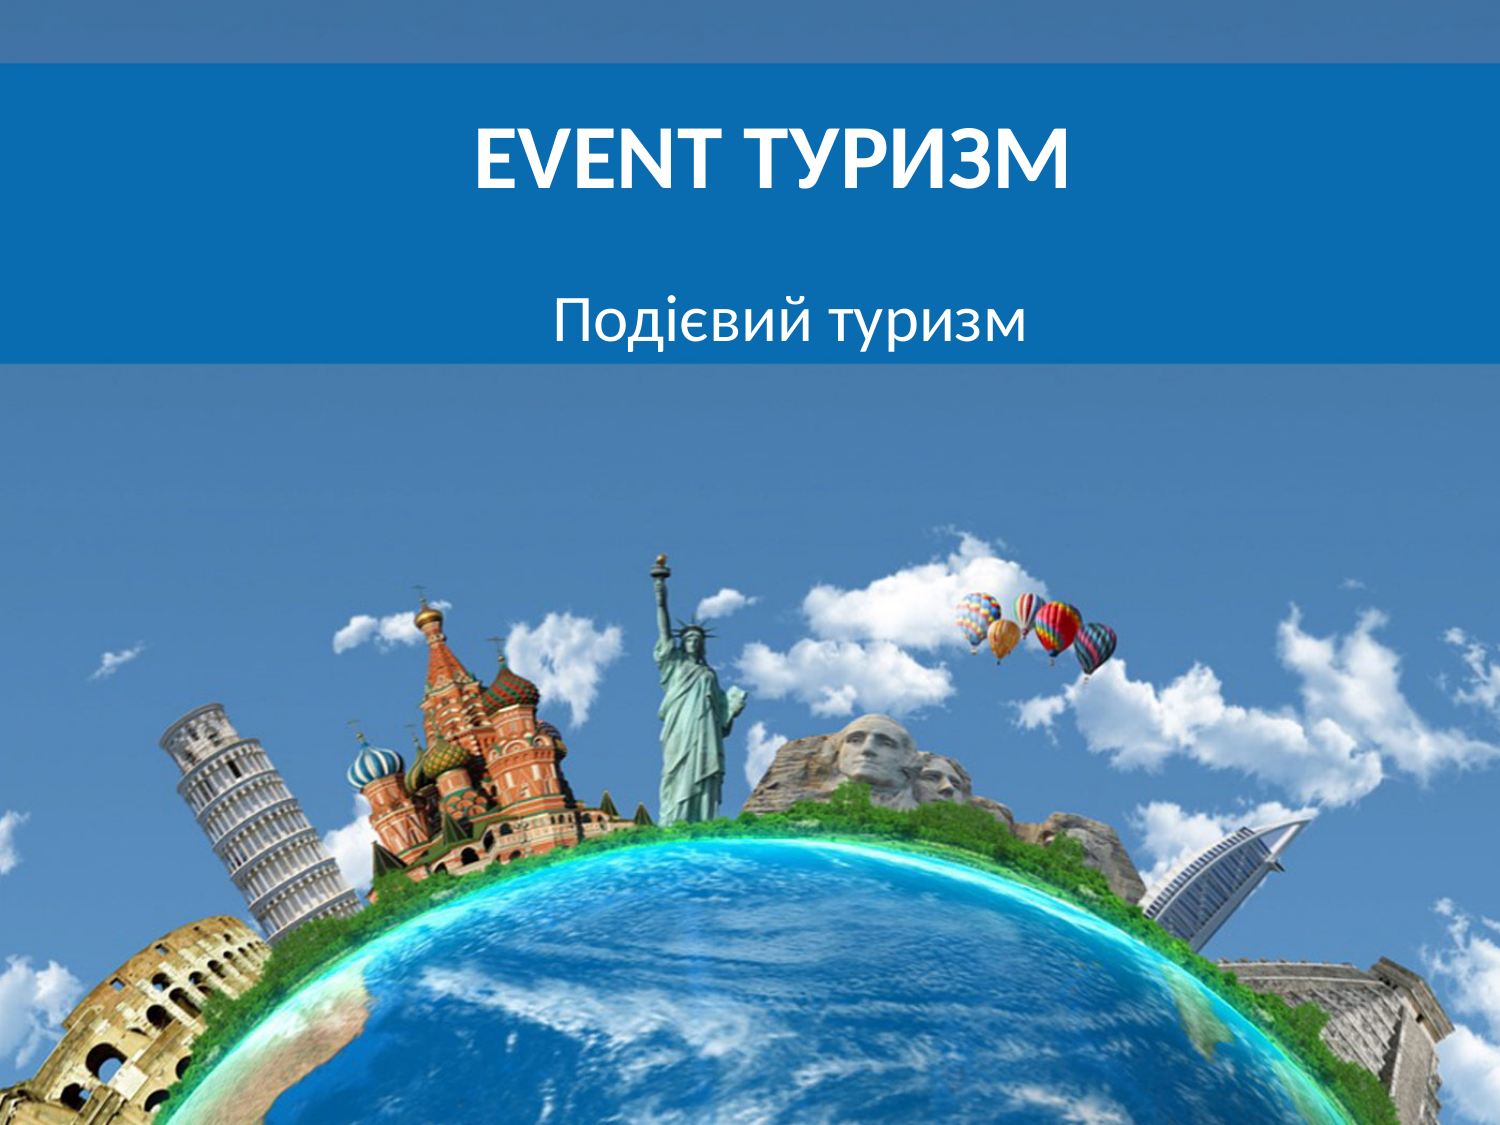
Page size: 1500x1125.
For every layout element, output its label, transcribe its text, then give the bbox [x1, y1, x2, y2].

picture [0, 0, 1500, 1125]
title EVENT ТУРИЗМ [135, 30, 1411, 273]
subtitle Подієвий туризм [265, 267, 1316, 409]
